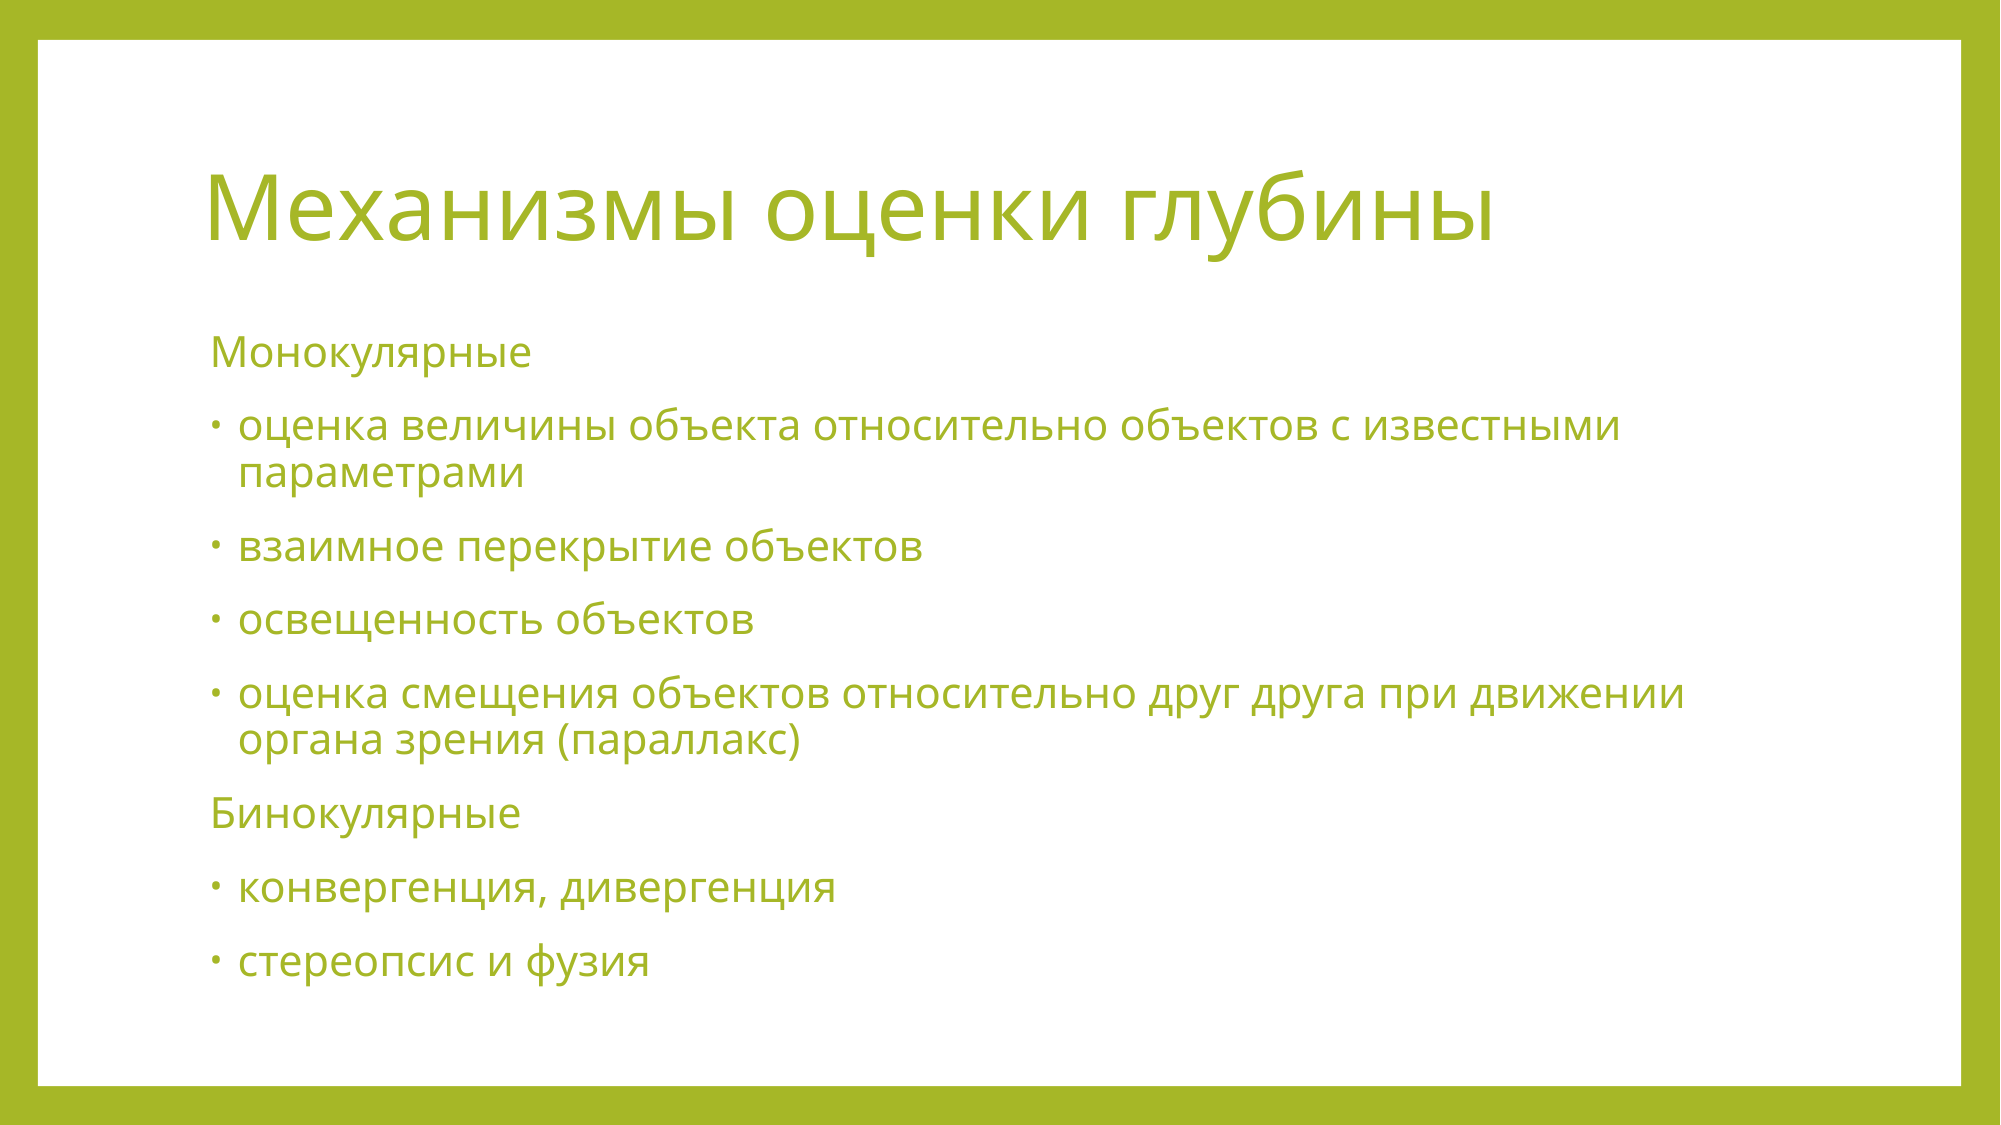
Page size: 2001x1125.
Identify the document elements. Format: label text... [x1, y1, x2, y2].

title Механизмы оценки глубины [187, 99, 1808, 322]
list Монокулярные оценка величины объекта относительно объектов с известными параметрами взаимное перекрытие объектов освещенность объектов оценка смещения объектов относительно друг друга при движении органа зрения (параллакс) Бинокулярные конвергенция, дивергенция стереопсис и фузия [187, 322, 1808, 1000]
